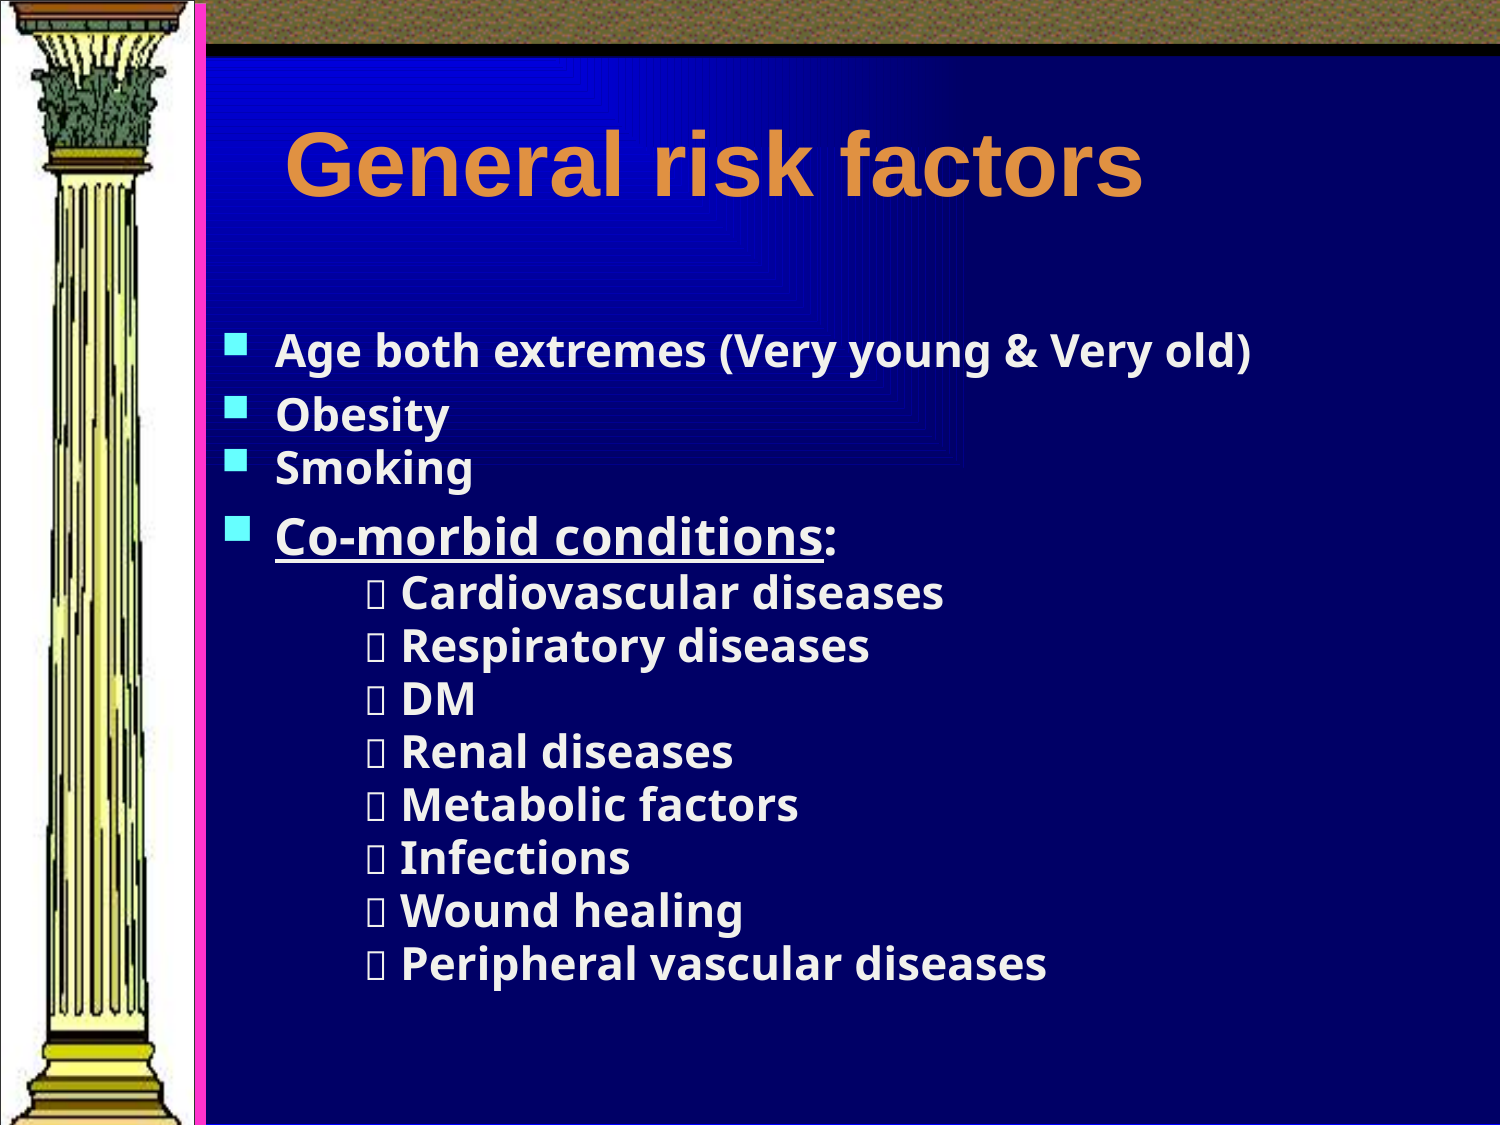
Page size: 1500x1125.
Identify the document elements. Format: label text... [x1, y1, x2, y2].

list Age both extremes (Very young & Very old) Obesity Smoking Co-morbid conditions:  Cardiovascular diseases  Respiratory diseases  DM  Renal diseases  Metabolic factors  Infections  Wound healing  Peripheral vascular diseases [206, 324, 1482, 1001]
title General risk factors [269, 66, 1428, 255]
picture [195, 0, 1500, 43]
picture [1, 1, 194, 1125]
